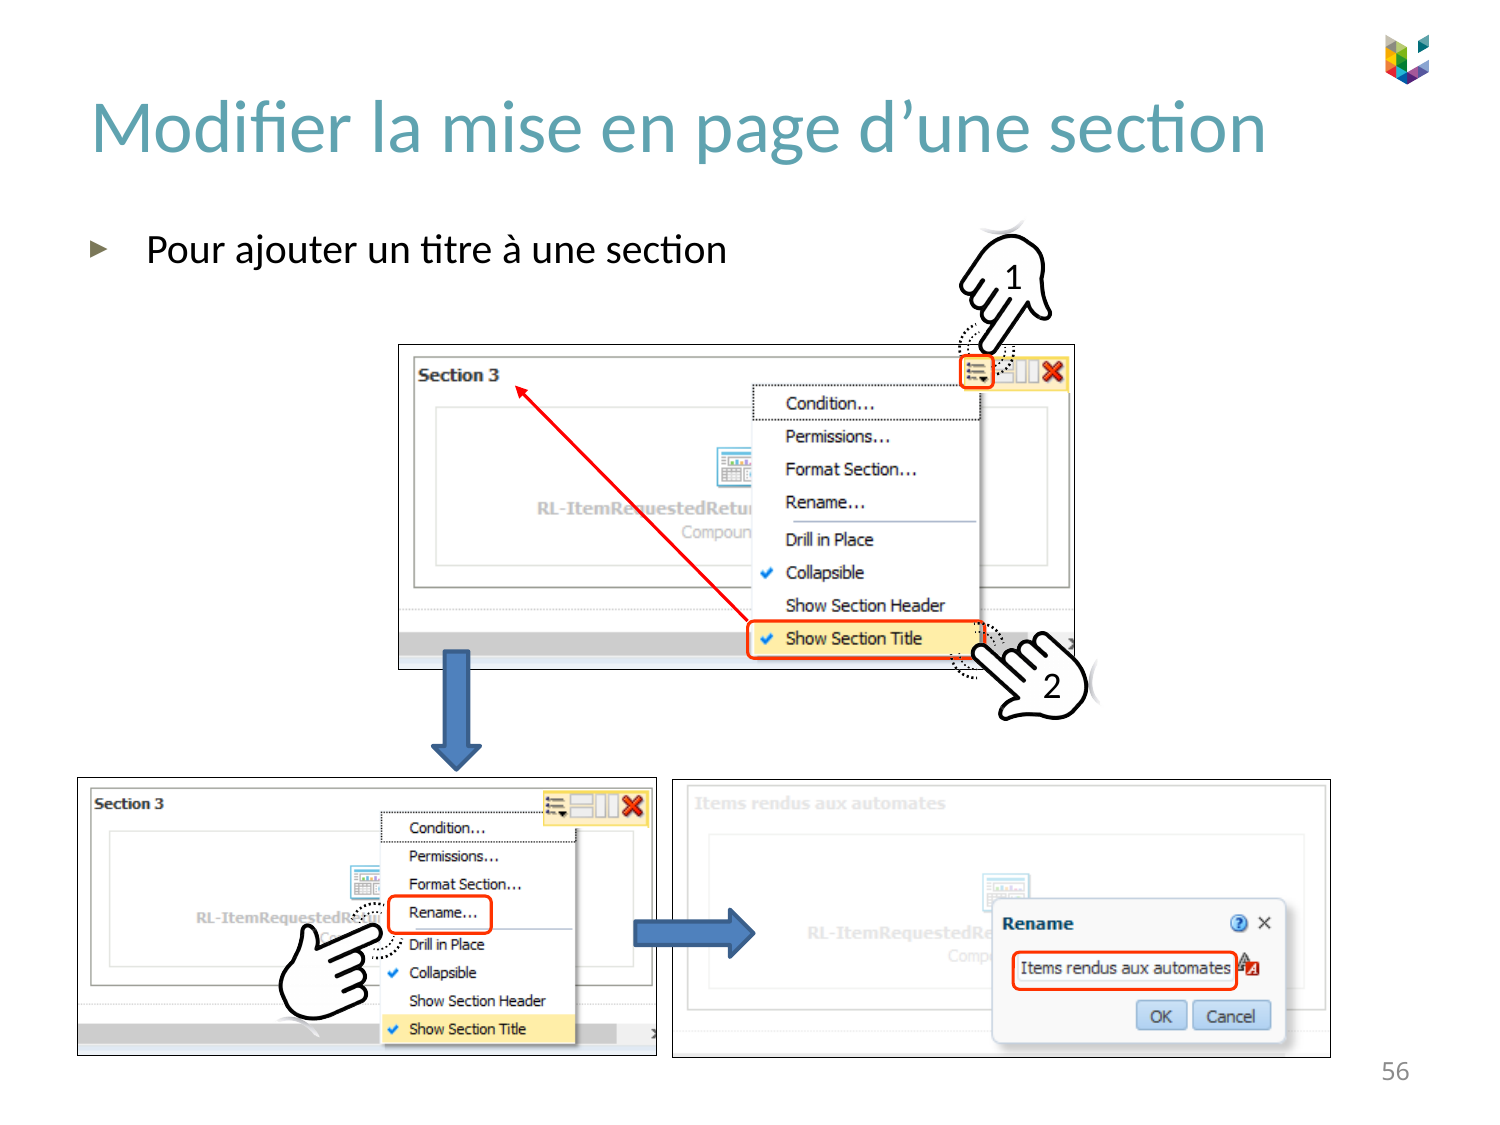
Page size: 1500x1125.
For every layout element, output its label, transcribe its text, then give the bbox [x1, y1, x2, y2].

text_box [430, 677, 482, 772]
title Modifier la mise en page d’une section [75, 71, 1425, 174]
picture [672, 779, 1332, 1058]
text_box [514, 385, 748, 622]
picture [1366, 15, 1448, 104]
text_box [661, 919, 667, 948]
picture [398, 203, 1115, 753]
picture [76, 776, 657, 1067]
list Pour ajouter un titre à une section [75, 214, 1425, 957]
slide_number 56 [1074, 1042, 1425, 1103]
